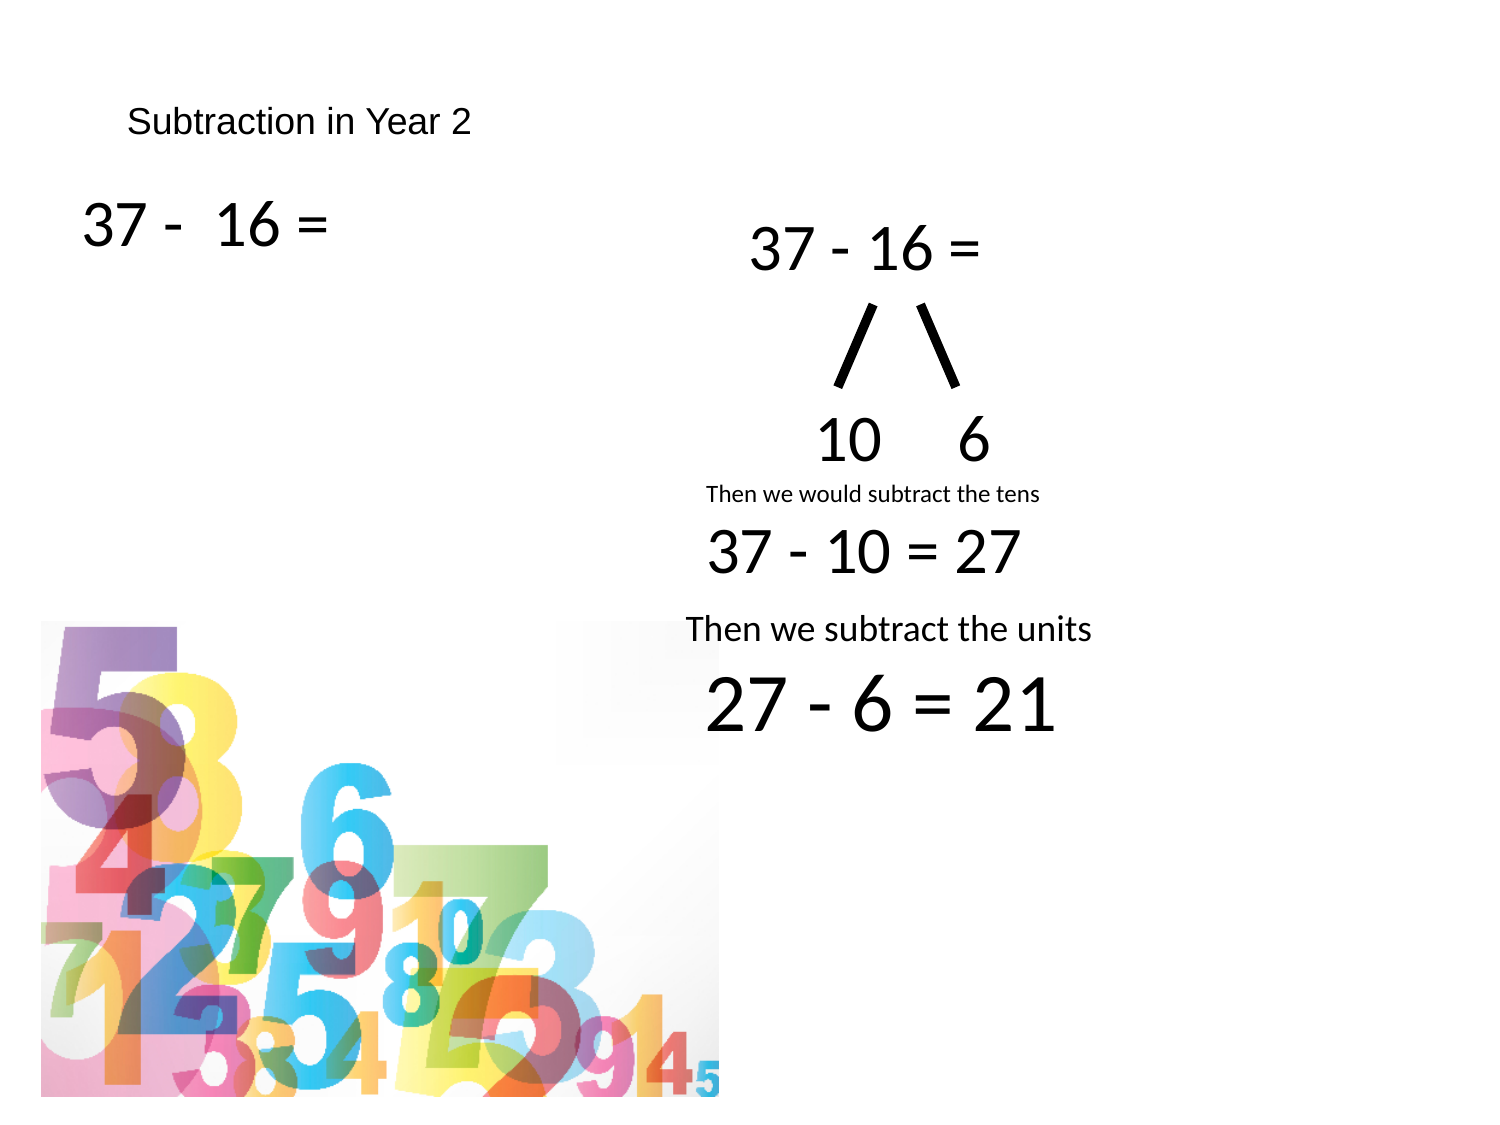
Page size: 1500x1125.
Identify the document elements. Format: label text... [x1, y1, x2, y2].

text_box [920, 304, 957, 388]
text_box 10 6 [799, 387, 1006, 482]
text_box 37 - 16 = [643, 196, 1424, 451]
text_box Then we subtract the units 27 - 6 = 21 [670, 596, 1421, 756]
text_box 37 - 16 = [66, 172, 504, 268]
text_box Subtraction in Year 2 [112, 89, 1424, 195]
text_box Then we would subtract the tens 37 - 10 = 27 [691, 469, 1111, 595]
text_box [837, 304, 874, 388]
picture [41, 621, 720, 1098]
